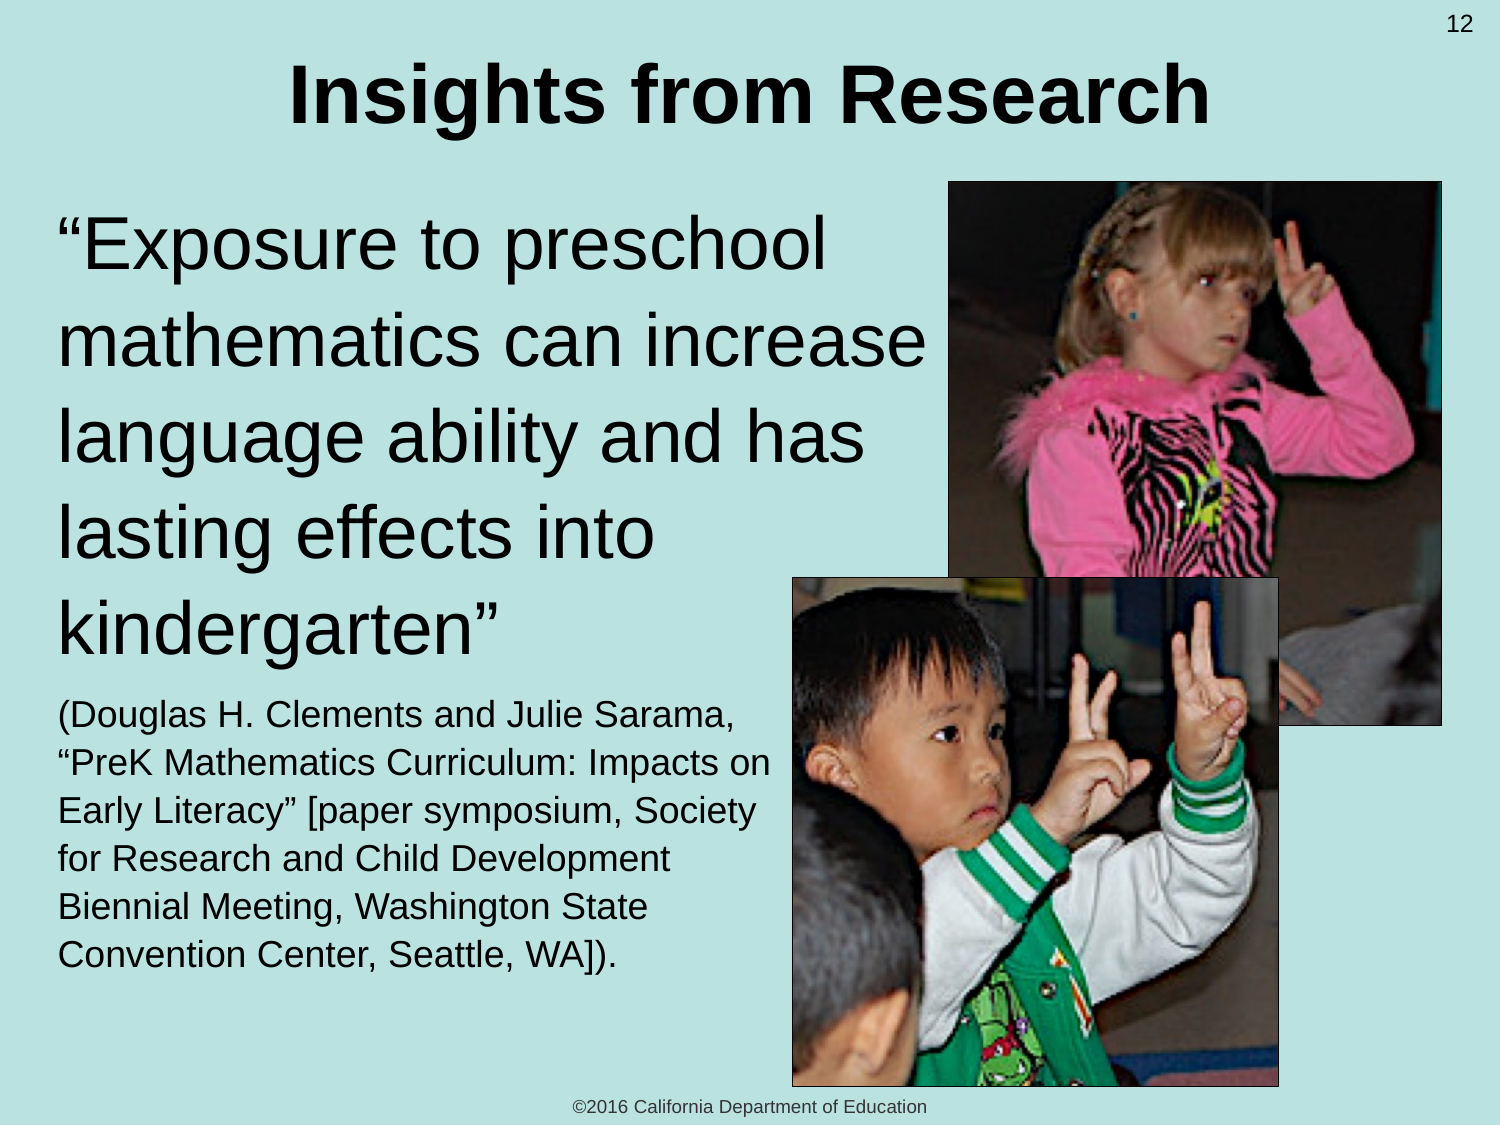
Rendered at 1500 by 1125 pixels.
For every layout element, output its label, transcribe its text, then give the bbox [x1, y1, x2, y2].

list “Exposure to preschool mathematics can increase language ability and has lasting effects into kindergarten” (Douglas H. Clements and Julie Sarama, “PreK Mathematics Curriculum: Impacts on Early Literacy” [paper symposium, Society for Research and Child Development Biennial Meeting, Washington State Convention Center, Seattle, WA]). [42, 181, 945, 1087]
title Insights from Research [2, 0, 1500, 182]
picture [792, 577, 1279, 1087]
slide_number 12 [1430, 0, 1500, 60]
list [947, 180, 1443, 726]
